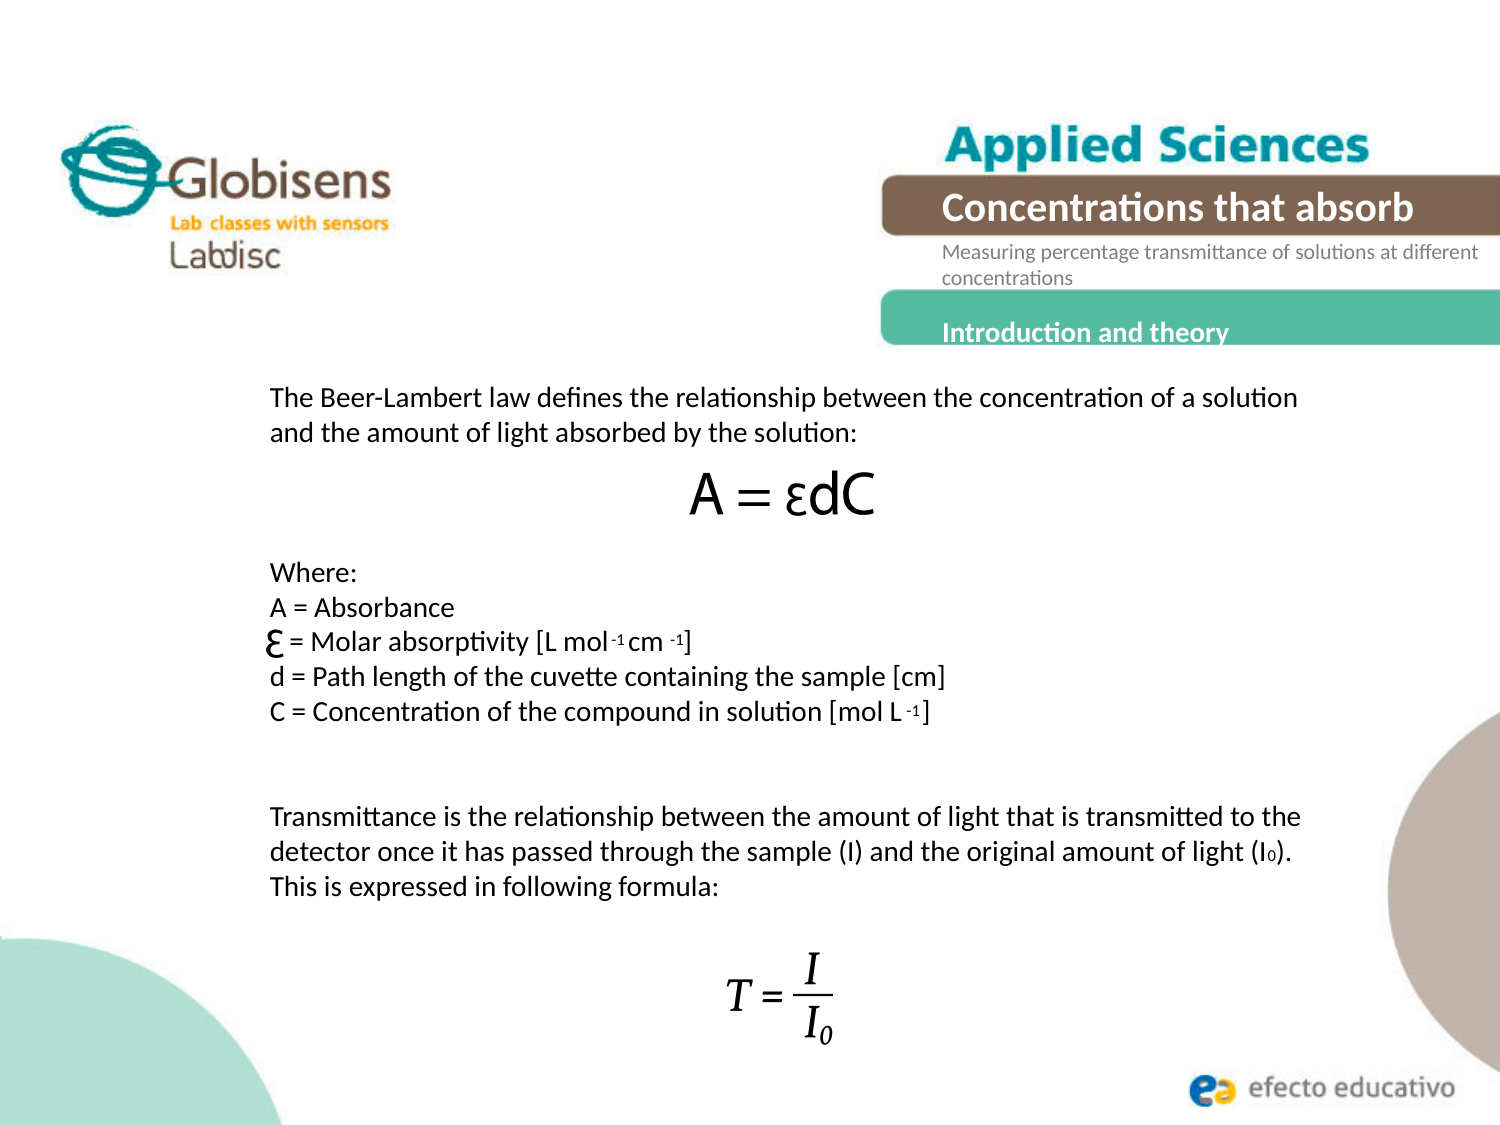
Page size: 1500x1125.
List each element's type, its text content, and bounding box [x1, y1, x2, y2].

picture [266, 629, 285, 658]
text_box Measuring percentage transmittance of solutions at different concentrations [927, 230, 1500, 298]
picture [689, 470, 874, 516]
text_box Concentrations that absorb [927, 172, 1500, 230]
picture [0, 0, 1500, 1125]
text_box Introduction and theory [927, 305, 1500, 374]
text_box -1 [655, 621, 727, 657]
text_box -1 [891, 692, 1069, 728]
text_box The Beer-Lambert law defines the relationship between the concentration of a solution and the amount of light absorbed by the solution: Where: A = Absorbance = Molar absorptivity [L mol cm ] d = Path length of the cuvette containing the sample [cm] C = Concentration of the compound in solution [mol L ] Transmittance is the relationship between the amount of light that is transmitted to the detector once it has passed through the sample (I) and the original amount of light (I0). This is expressed in following formula: [255, 370, 1341, 910]
text_box -1 [596, 621, 655, 657]
